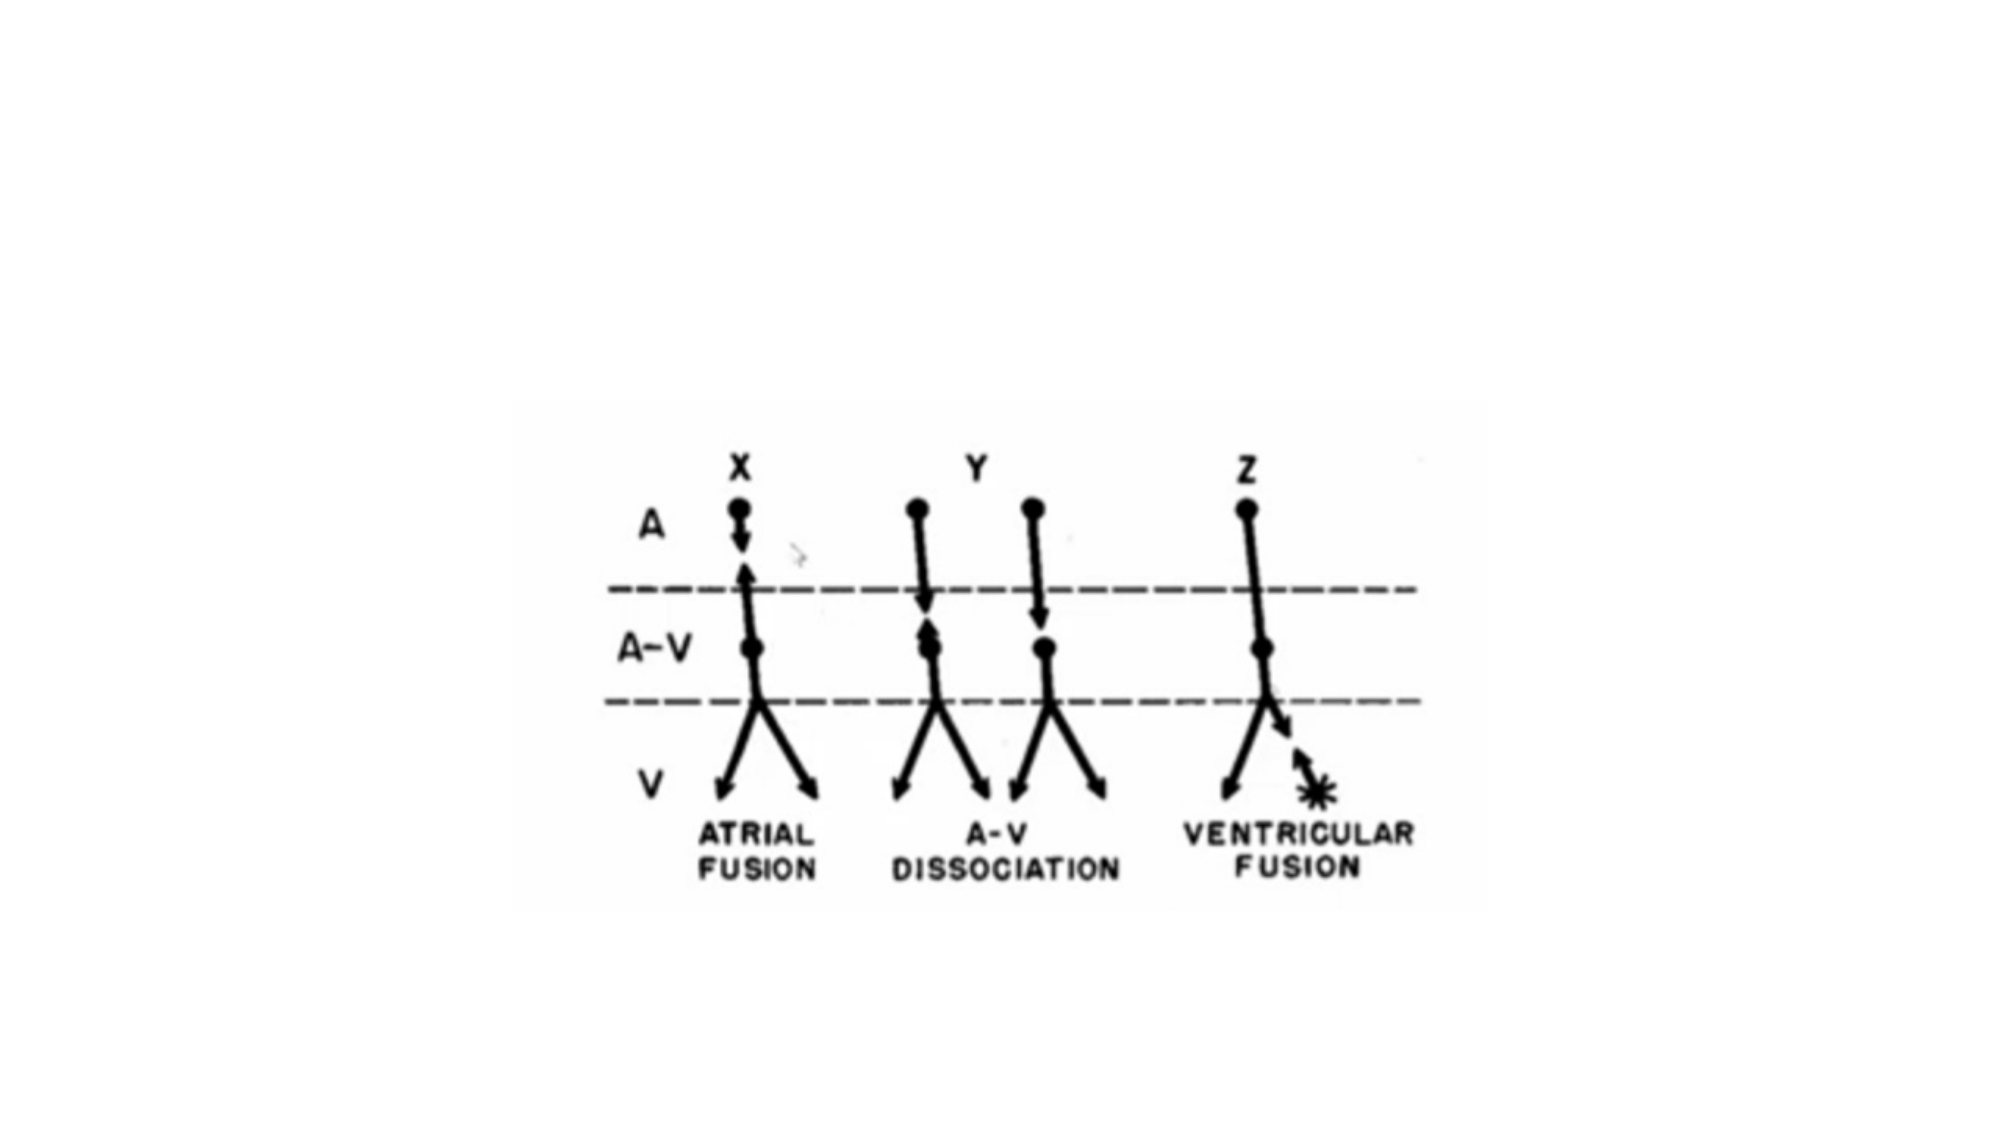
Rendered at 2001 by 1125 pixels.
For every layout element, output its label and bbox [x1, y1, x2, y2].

list [513, 401, 1487, 912]
